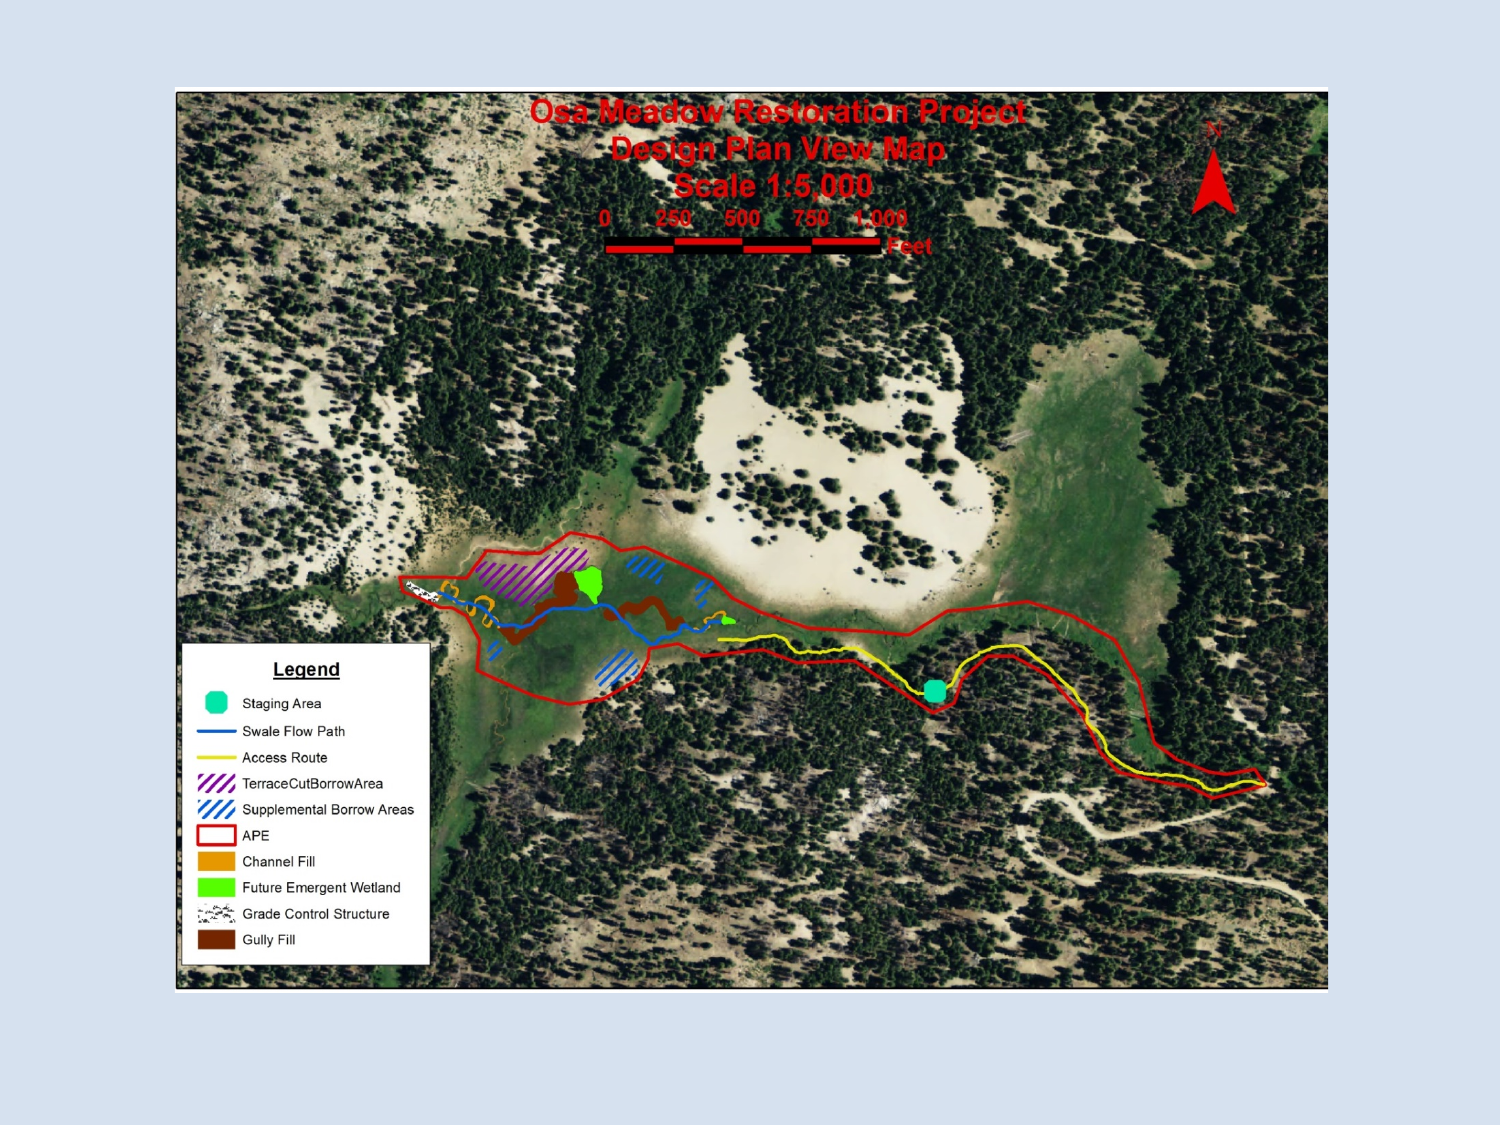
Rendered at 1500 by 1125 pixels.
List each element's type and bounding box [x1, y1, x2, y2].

list [174, 87, 1329, 993]
